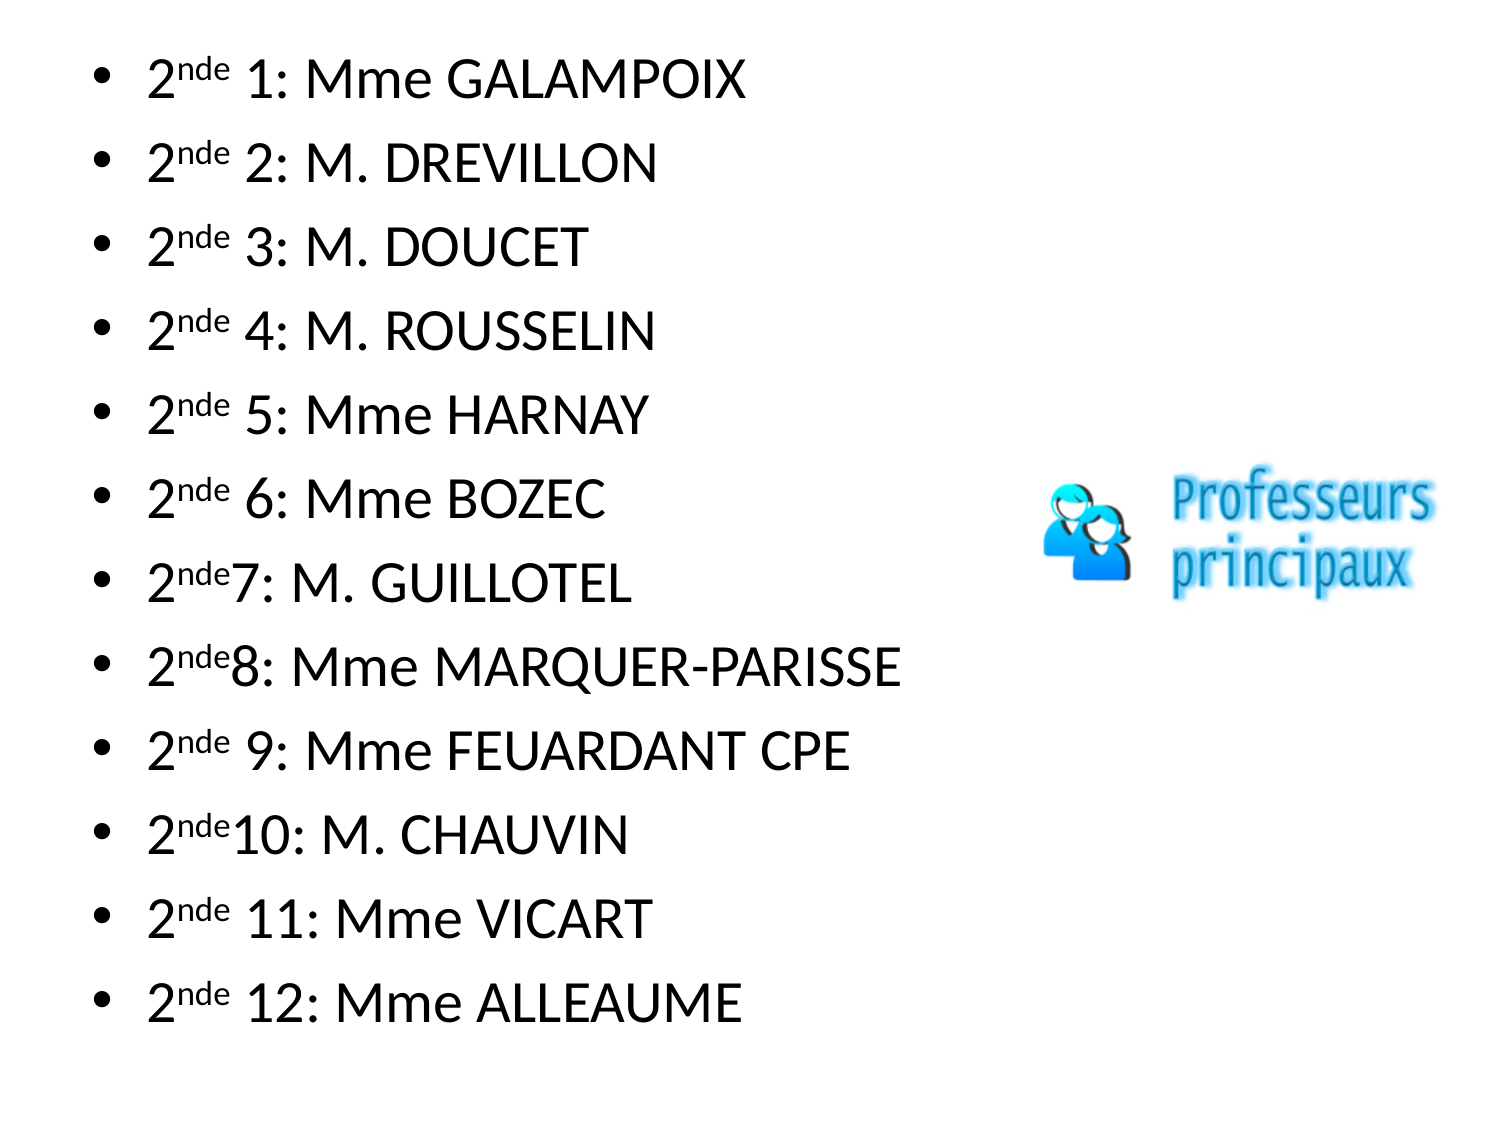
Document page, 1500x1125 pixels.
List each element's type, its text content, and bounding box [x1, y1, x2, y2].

list 2nde 1: Mme GALAMPOIX 2nde 2: M. DREVILLON 2nde 3: M. DOUCET 2nde 4: M. ROUSSELIN 2nde 5: Mme HARNAY 2nde 6: Mme BOZEC 2nde7: M. GUILLOTEL 2nde8: Mme MARQUER-PARISSE 2nde 9: Mme FEUARDANT CPE 2nde10: M. CHAUVIN 2nde 11: Mme VICART 2nde 12: Mme ALLEAUME [76, 30, 999, 1047]
picture [997, 396, 1469, 670]
